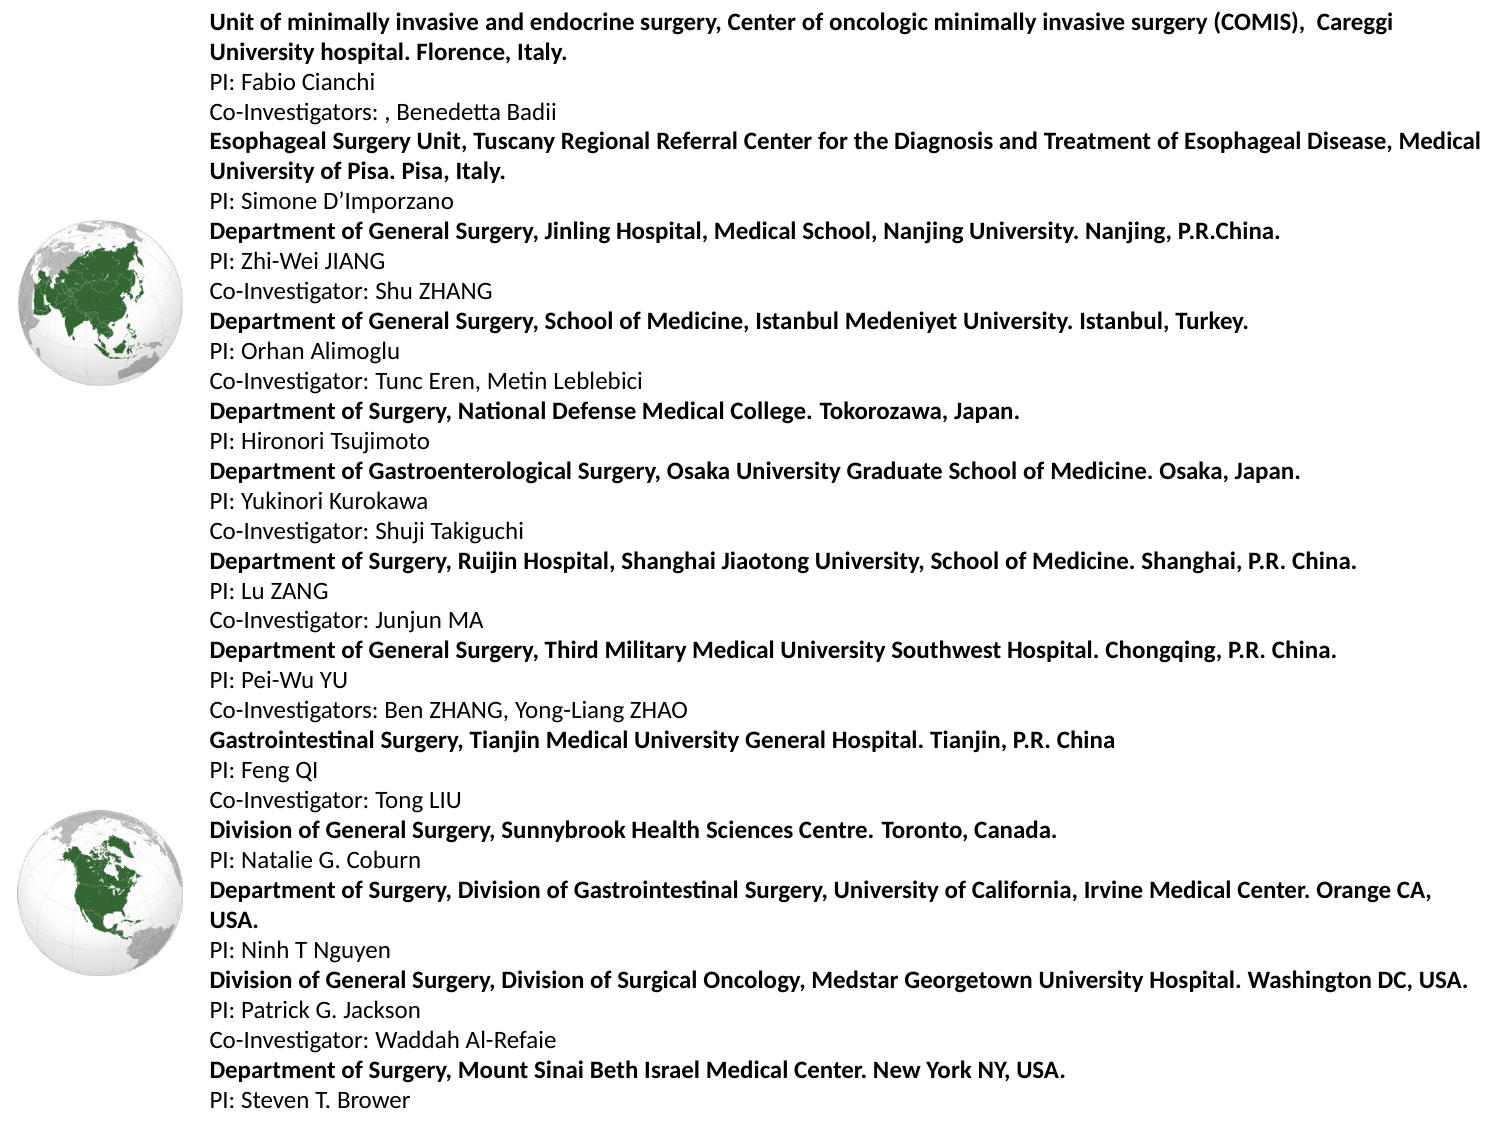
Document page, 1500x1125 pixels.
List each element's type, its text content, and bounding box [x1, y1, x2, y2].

picture [17, 219, 184, 386]
text_box Unit of minimally invasive and endocrine surgery, Center of oncologic minimally invasive surgery (COMIS), Careggi University hospital. Florence, Italy. PI: Fabio Cianchi Co-Investigators: , Benedetta Badii Esophageal Surgery Unit, Tuscany Regional Referral Center for the Diagnosis and Treatment of Esophageal Disease, Medical University of Pisa. Pisa, Italy. PI: Simone D’Imporzano Department of General Surgery, Jinling Hospital, Medical School, Nanjing University. Nanjing, P.R.China. PI: Zhi-Wei JIANG Co-Investigator: Shu ZHANG Department of General Surgery, School of Medicine, Istanbul Medeniyet University. Istanbul, Turkey. PI: Orhan Alimoglu Co-Investigator: Tunc Eren, Metin Leblebici Department of Surgery, National Defense Medical College. Tokorozawa, Japan. PI: Hironori Tsujimoto Department of Gastroenterological Surgery, Osaka University Graduate School of Medicine. Osaka, Japan. PI: Yukinori Kurokawa Co-Investigator: Shuji Takiguchi Department of Surgery, Ruijin Hospital, Shanghai Jiaotong University, School of Medicine. Shanghai, P.R. China. PI: Lu ZANG Co-Investigator: Junjun MA Department of General Surgery, Third Military Medical University Southwest Hospital. Chongqing, P.R. China. PI: Pei-Wu YU Co-Investigators: Ben ZHANG, Yong-Liang ZHAO Gastrointestinal Surgery, Tianjin Medical University General Hospital. Tianjin, P.R. China PI: Feng QI Co-Investigator: Tong LIU Division of General Surgery, Sunnybrook Health Sciences Centre. Toronto, Canada. PI: Natalie G. Coburn Department of Surgery, Division of Gastrointestinal Surgery, University of California, Irvine Medical Center. Orange CA, USA. PI: Ninh T Nguyen Division of General Surgery, Division of Surgical Oncology, Medstar Georgetown University Hospital. Washington DC, USA. PI: Patrick G. Jackson Co-Investigator: Waddah Al-Refaie Department of Surgery, Mount Sinai Beth Israel Medical Center. New York NY, USA. PI: Steven T. Brower [194, 0, 1500, 1125]
picture [17, 810, 184, 977]
